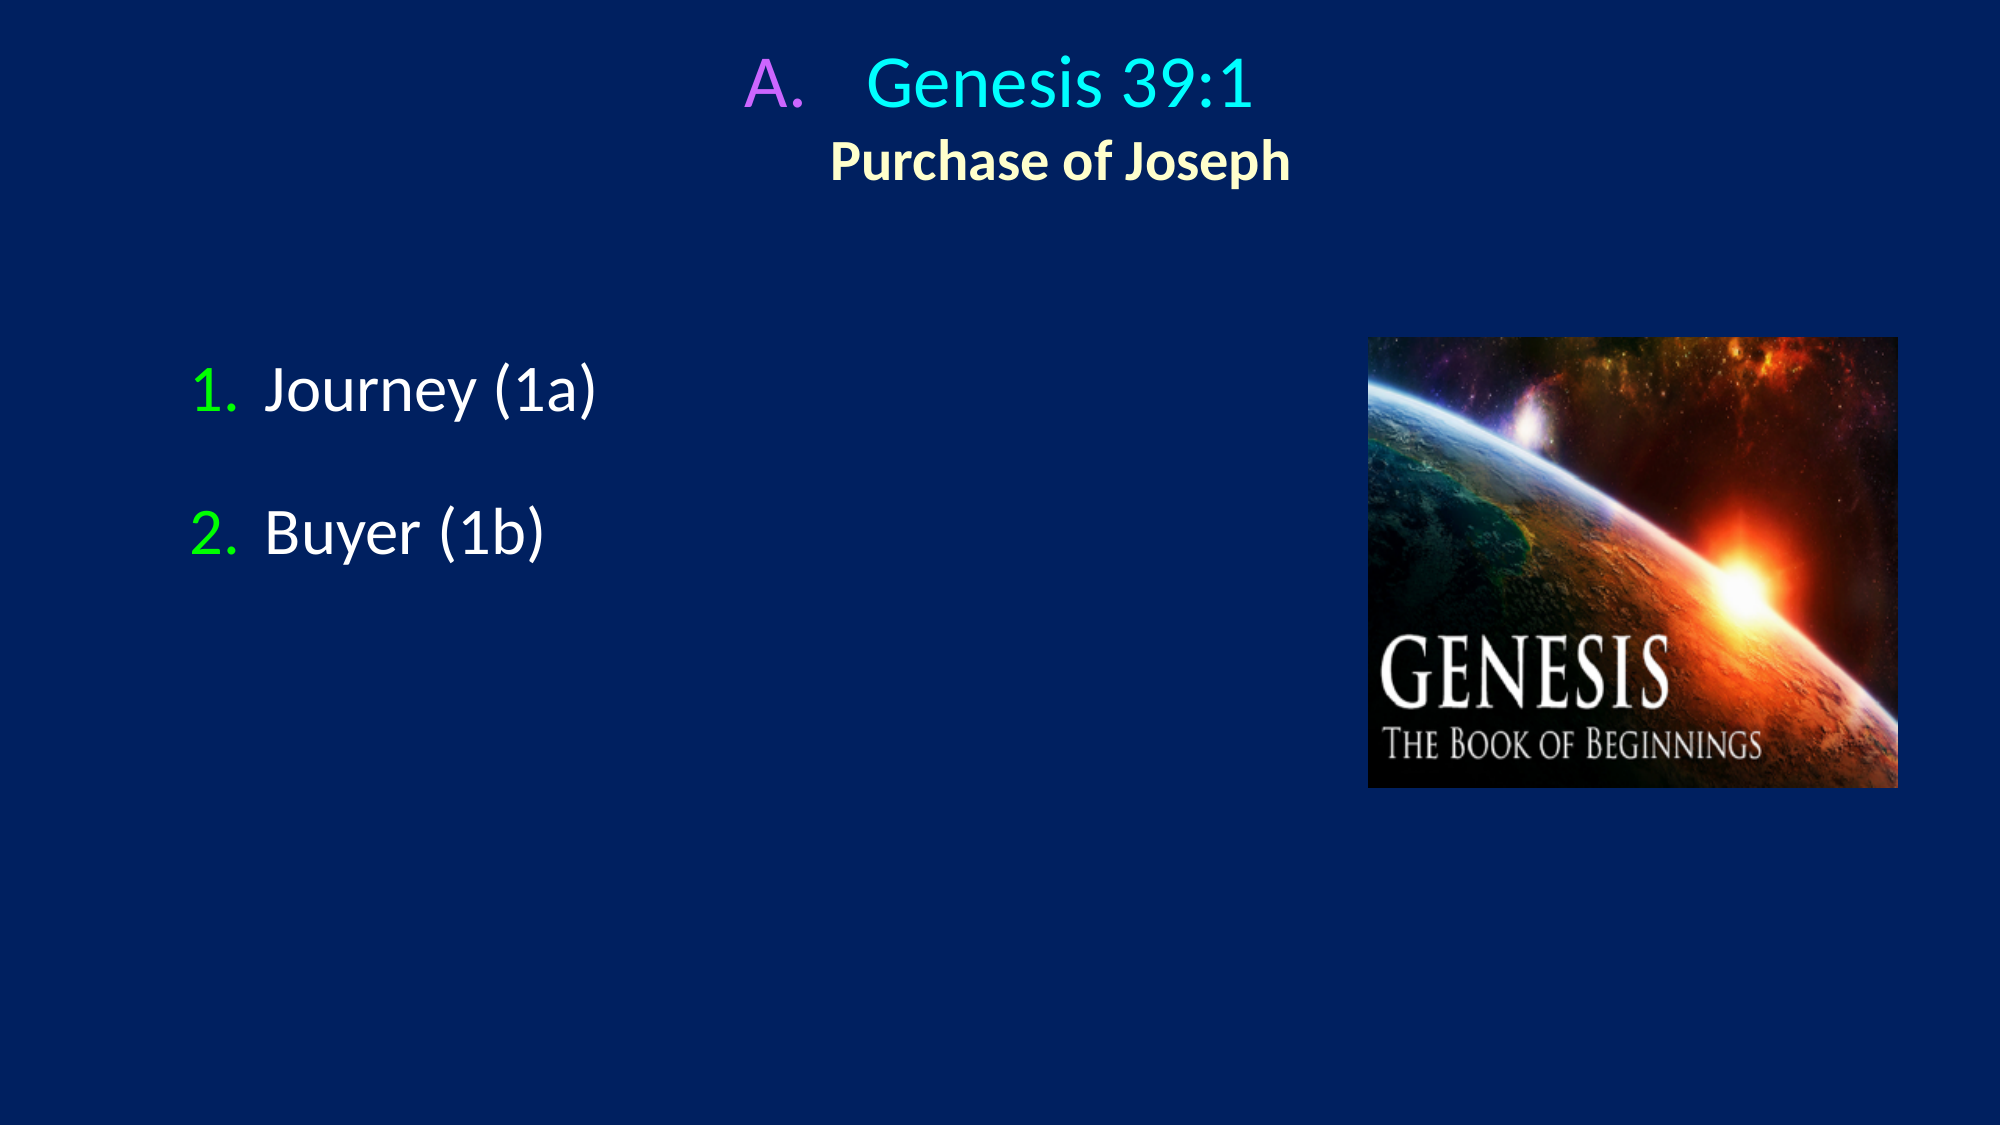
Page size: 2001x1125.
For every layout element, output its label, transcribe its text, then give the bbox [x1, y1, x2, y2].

picture [1367, 337, 1898, 788]
list Journey (1a) Buyer (1b) [174, 337, 1288, 888]
title Genesis 39:1 Purchase of Joseph [392, 37, 1607, 188]
